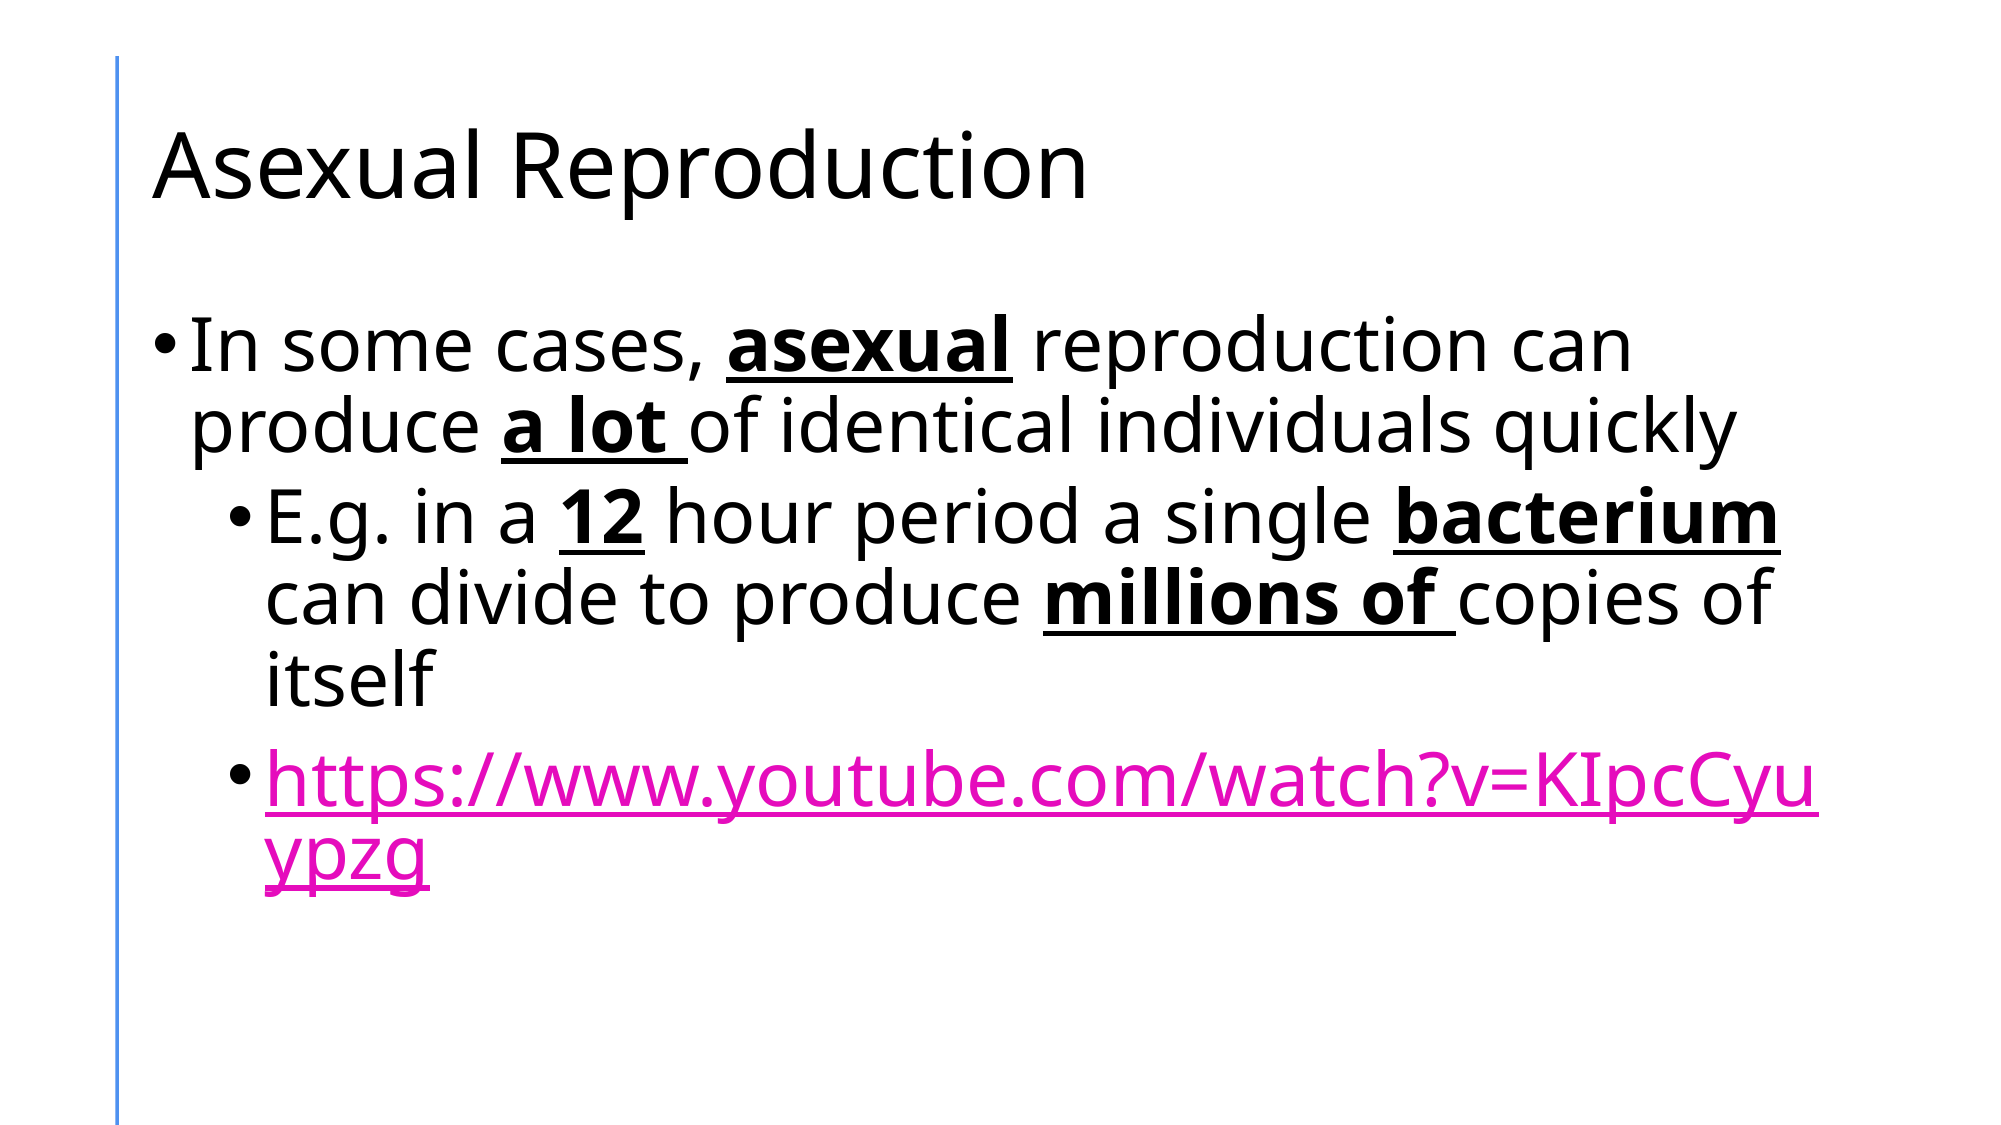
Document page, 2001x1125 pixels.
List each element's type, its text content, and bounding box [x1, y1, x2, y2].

title Asexual Reproduction [137, 59, 1863, 278]
list In some cases, asexual reproduction can produce a lot of identical individuals quickly E.g. in a 12 hour period a single bacterium can divide to produce millions of copies of itself https://www.youtube.com/watch?v=KIpcCyuypzg [137, 299, 1863, 1014]
